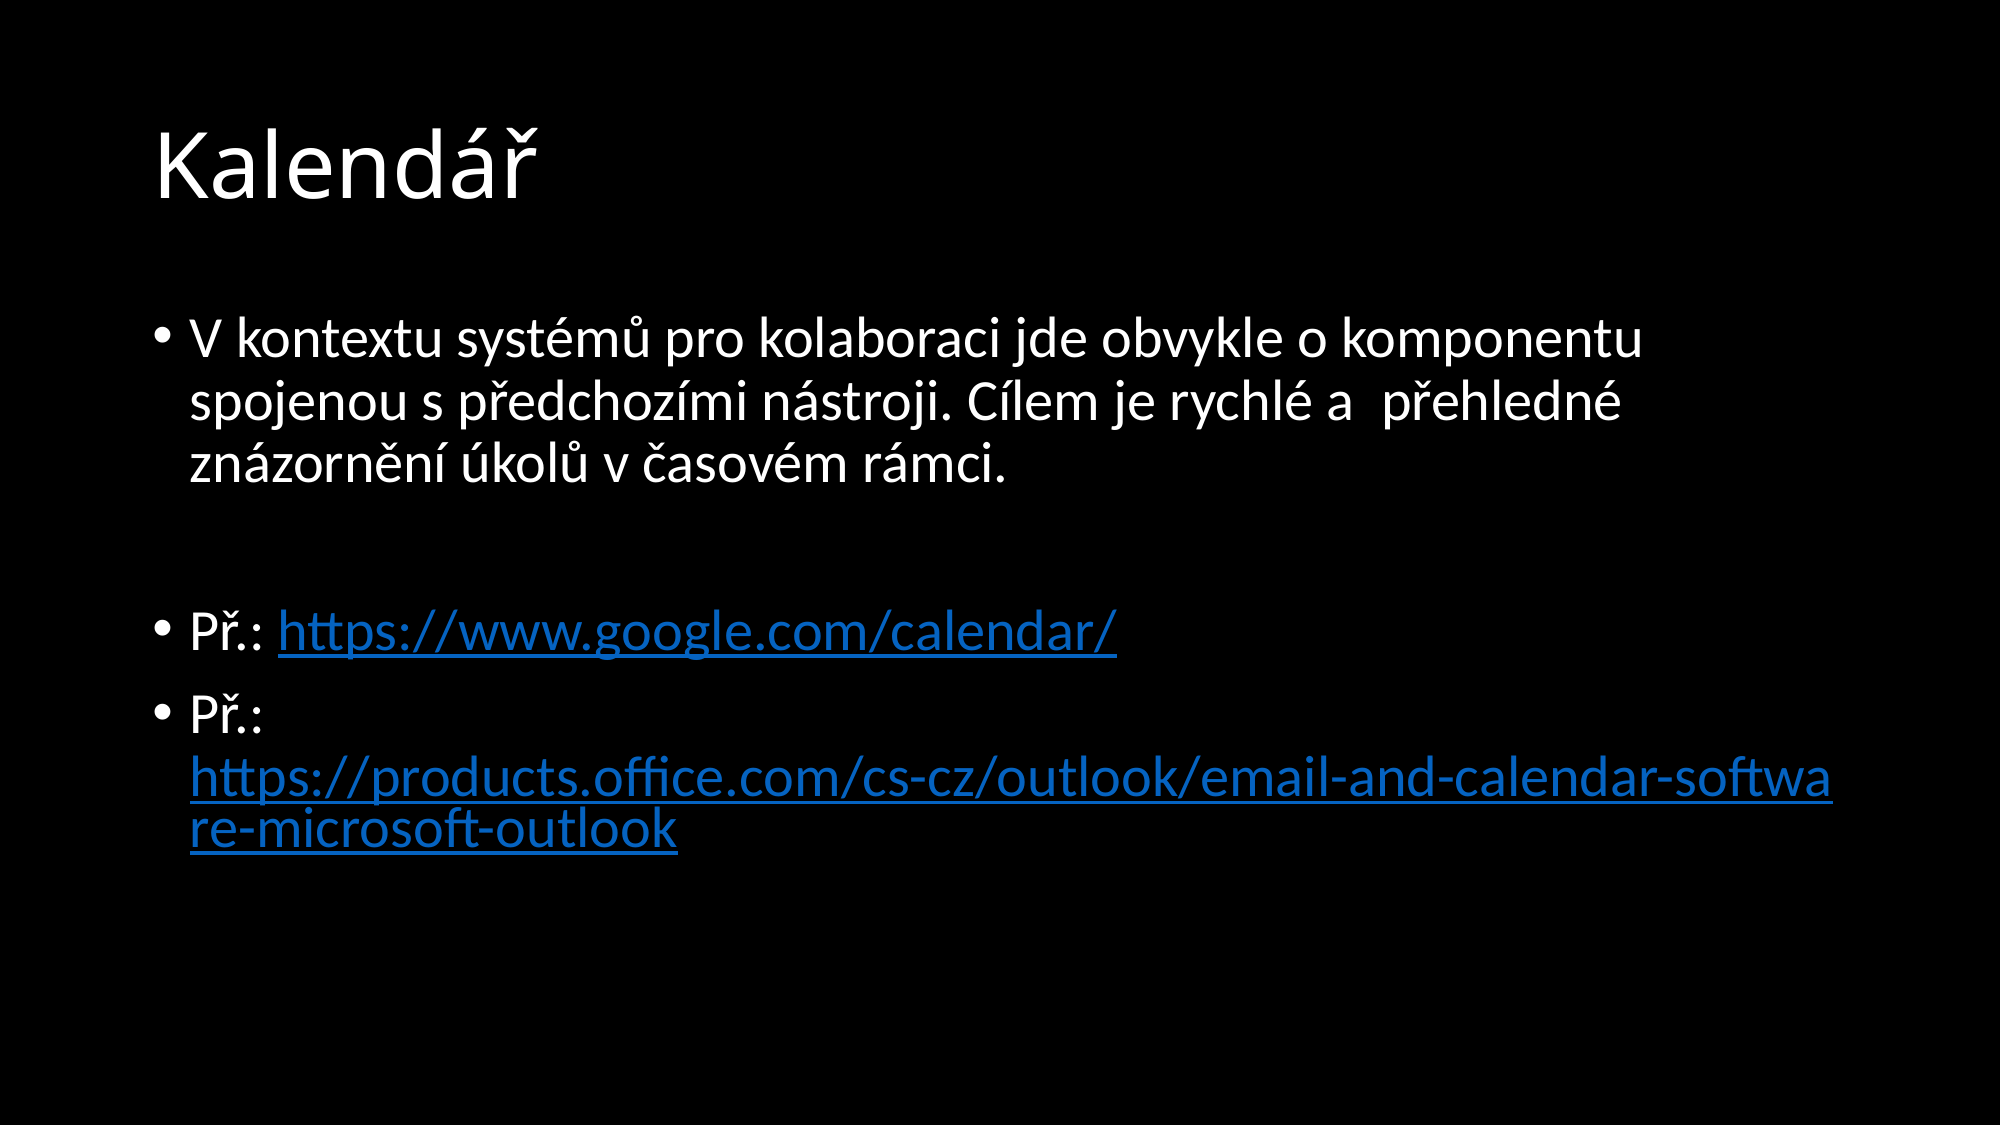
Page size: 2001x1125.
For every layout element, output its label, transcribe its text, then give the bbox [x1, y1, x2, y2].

title Kalendář [137, 59, 1863, 278]
list V kontextu systémů pro kolaboraci jde obvykle o komponentu spojenou s předchozími nástroji. Cílem je rychlé a přehledné znázornění úkolů v časovém rámci. Př.: https://www.google.com/calendar/ Př.: https://products.office.com/cs-cz/outlook/email-and-calendar-software-microsoft-outlook [137, 299, 1863, 1014]
